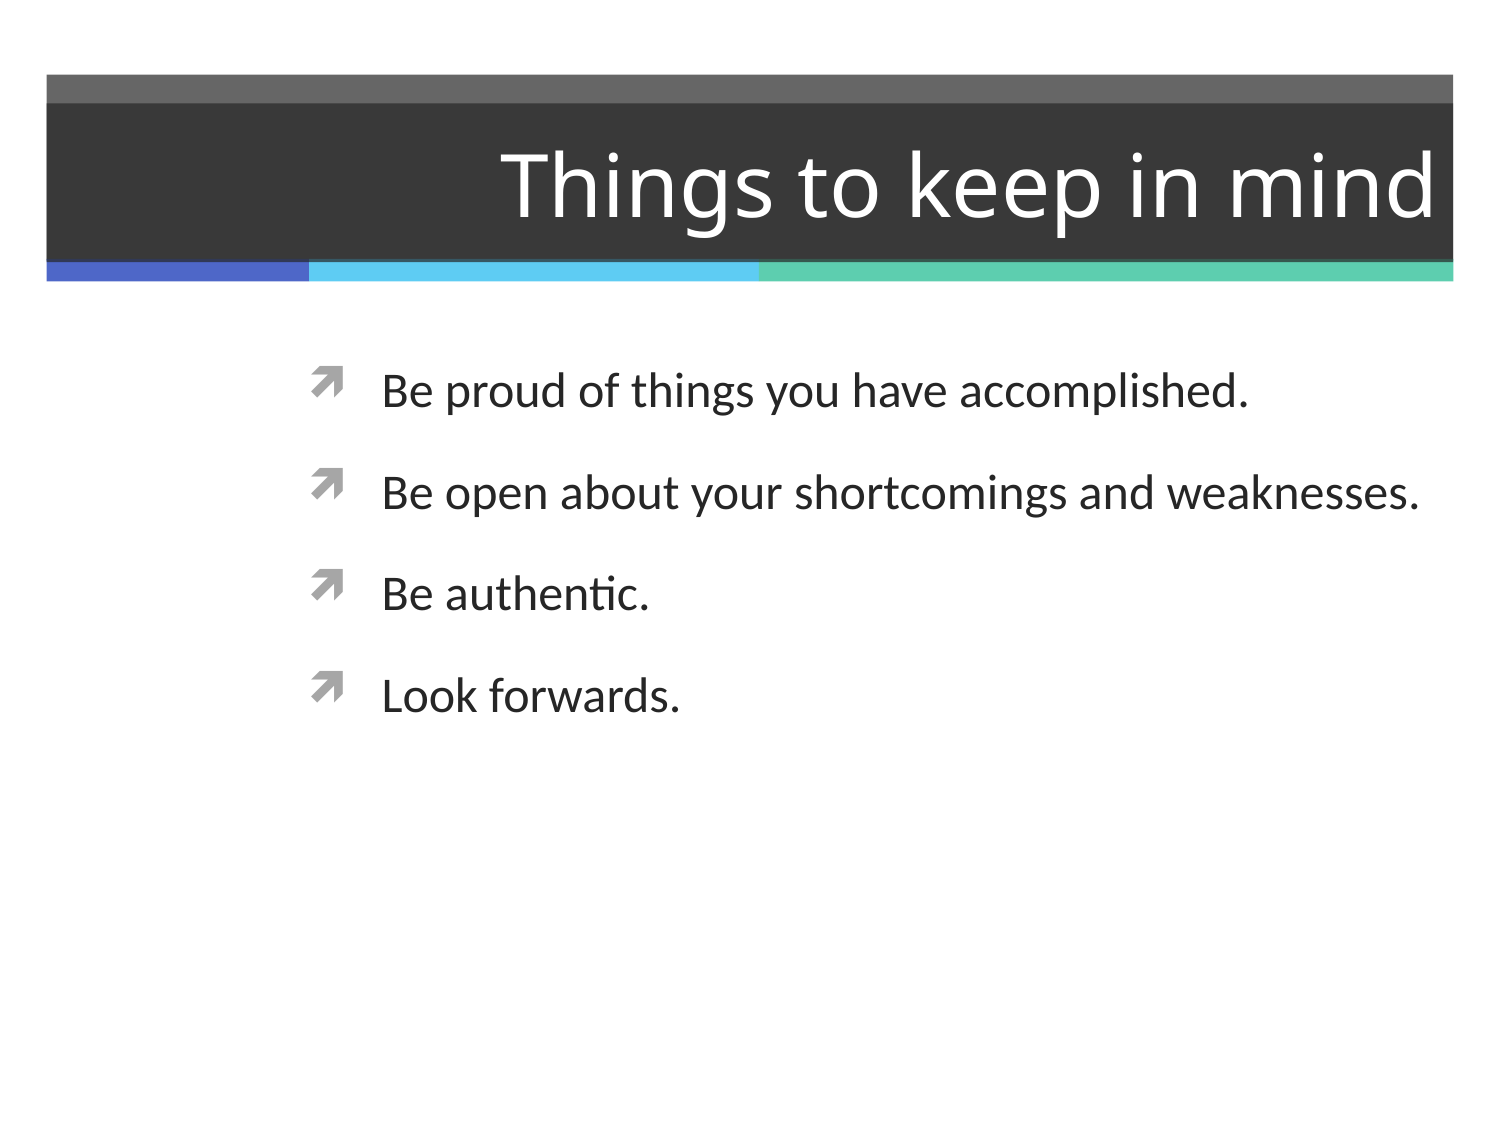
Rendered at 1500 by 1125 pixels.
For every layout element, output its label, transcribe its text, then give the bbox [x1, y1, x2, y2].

title Things to keep in mind [46, 103, 1454, 263]
list Be proud of things you have accomplished. Be open about your shortcomings and weaknesses. Be authentic. Look forwards. [292, 350, 1454, 1005]
